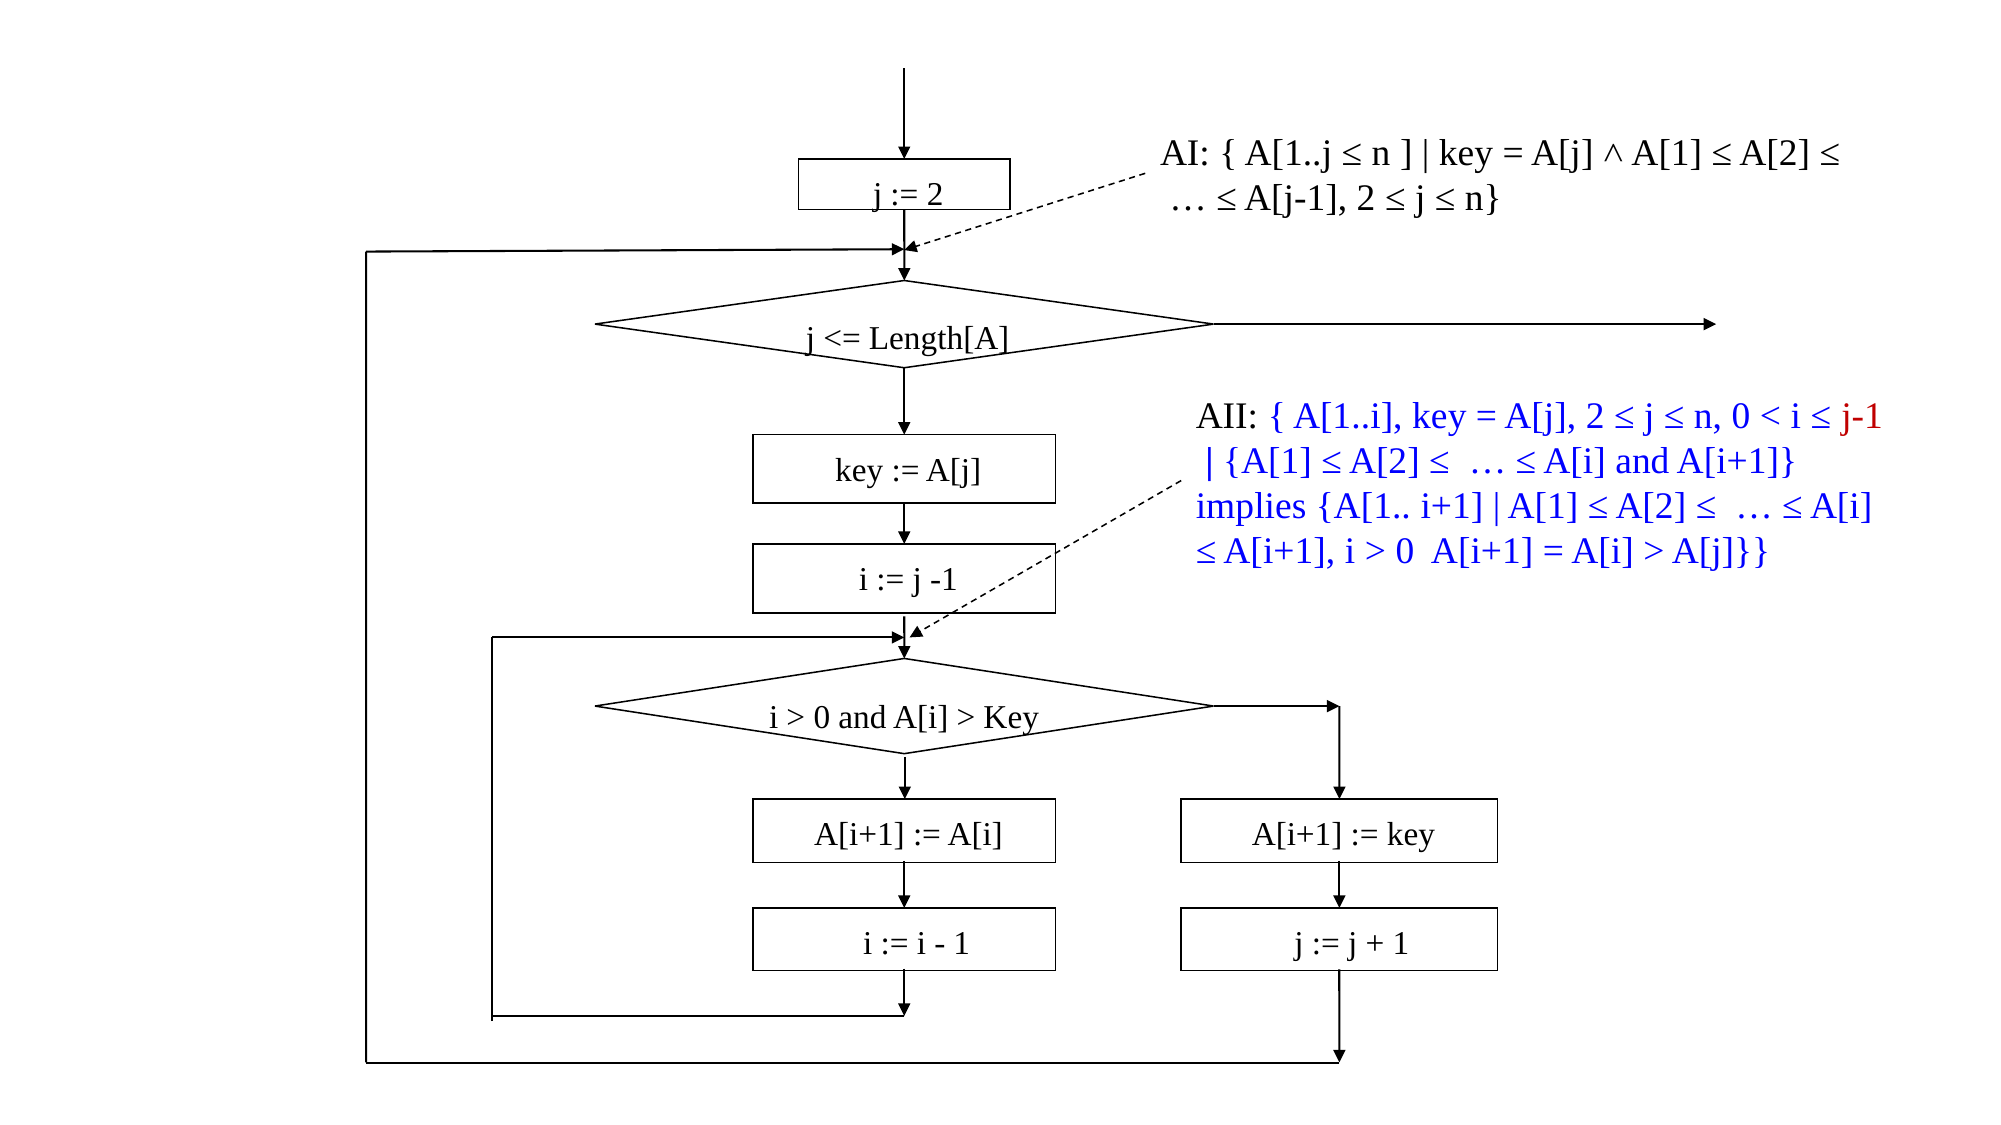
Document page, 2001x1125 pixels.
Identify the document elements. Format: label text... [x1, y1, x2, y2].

text_box key := A[j] [753, 434, 1056, 503]
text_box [904, 174, 1146, 251]
text_box i := j -1 [753, 543, 909, 614]
text_box j := j + 1 [1181, 907, 1498, 971]
text_box A[i+1] := A[i] [753, 799, 1056, 863]
text_box j <= Length[A] [594, 280, 1213, 368]
text_box i > 0 and A[i] > Key [594, 658, 1213, 754]
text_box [909, 488, 1182, 638]
text_box A[i+1] := key [1181, 799, 1498, 863]
text_box i := i - 1 [753, 907, 1056, 971]
text_box AI: { A[1..j ≤ n ] | key = A[j] ˄ A[1] ≤ A[2] ≤ … ≤ A[j-1], 2 ≤ j ≤ n} [1145, 120, 1858, 226]
text_box j := 2 [798, 158, 1010, 210]
